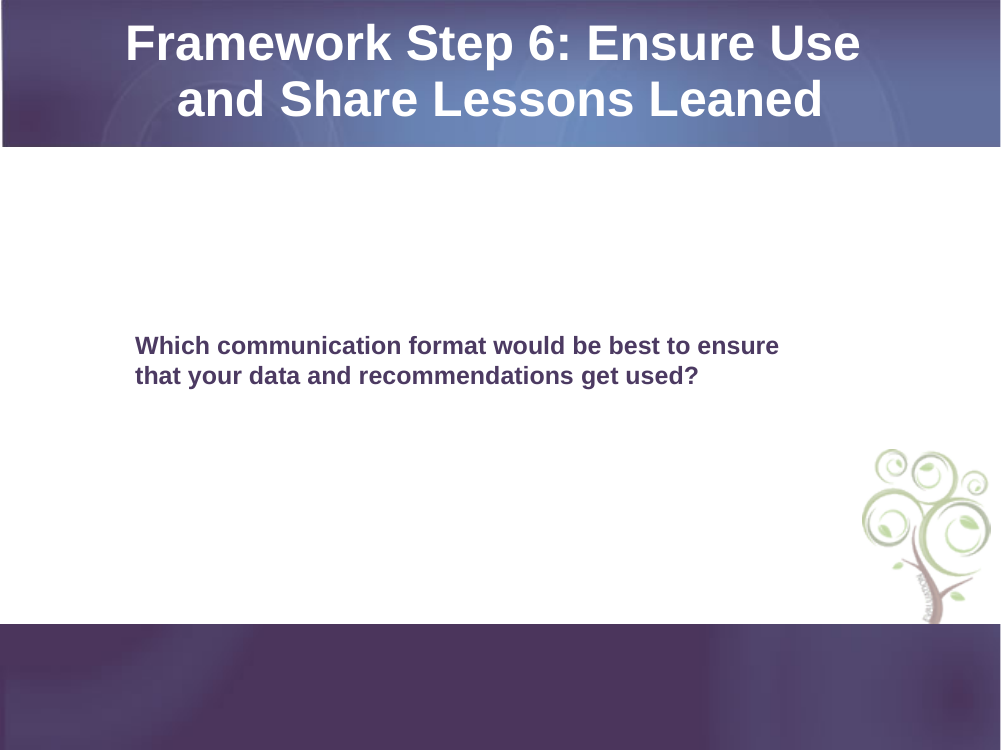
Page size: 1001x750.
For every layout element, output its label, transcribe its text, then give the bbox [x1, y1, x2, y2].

picture [0, 0, 1001, 147]
title Framework Step 6: Ensure Use and Share Lessons Leaned [74, 8, 926, 134]
list Which communication format would be best to ensure that your data and recommendations get used? [124, 324, 838, 388]
picture [0, 449, 1001, 750]
